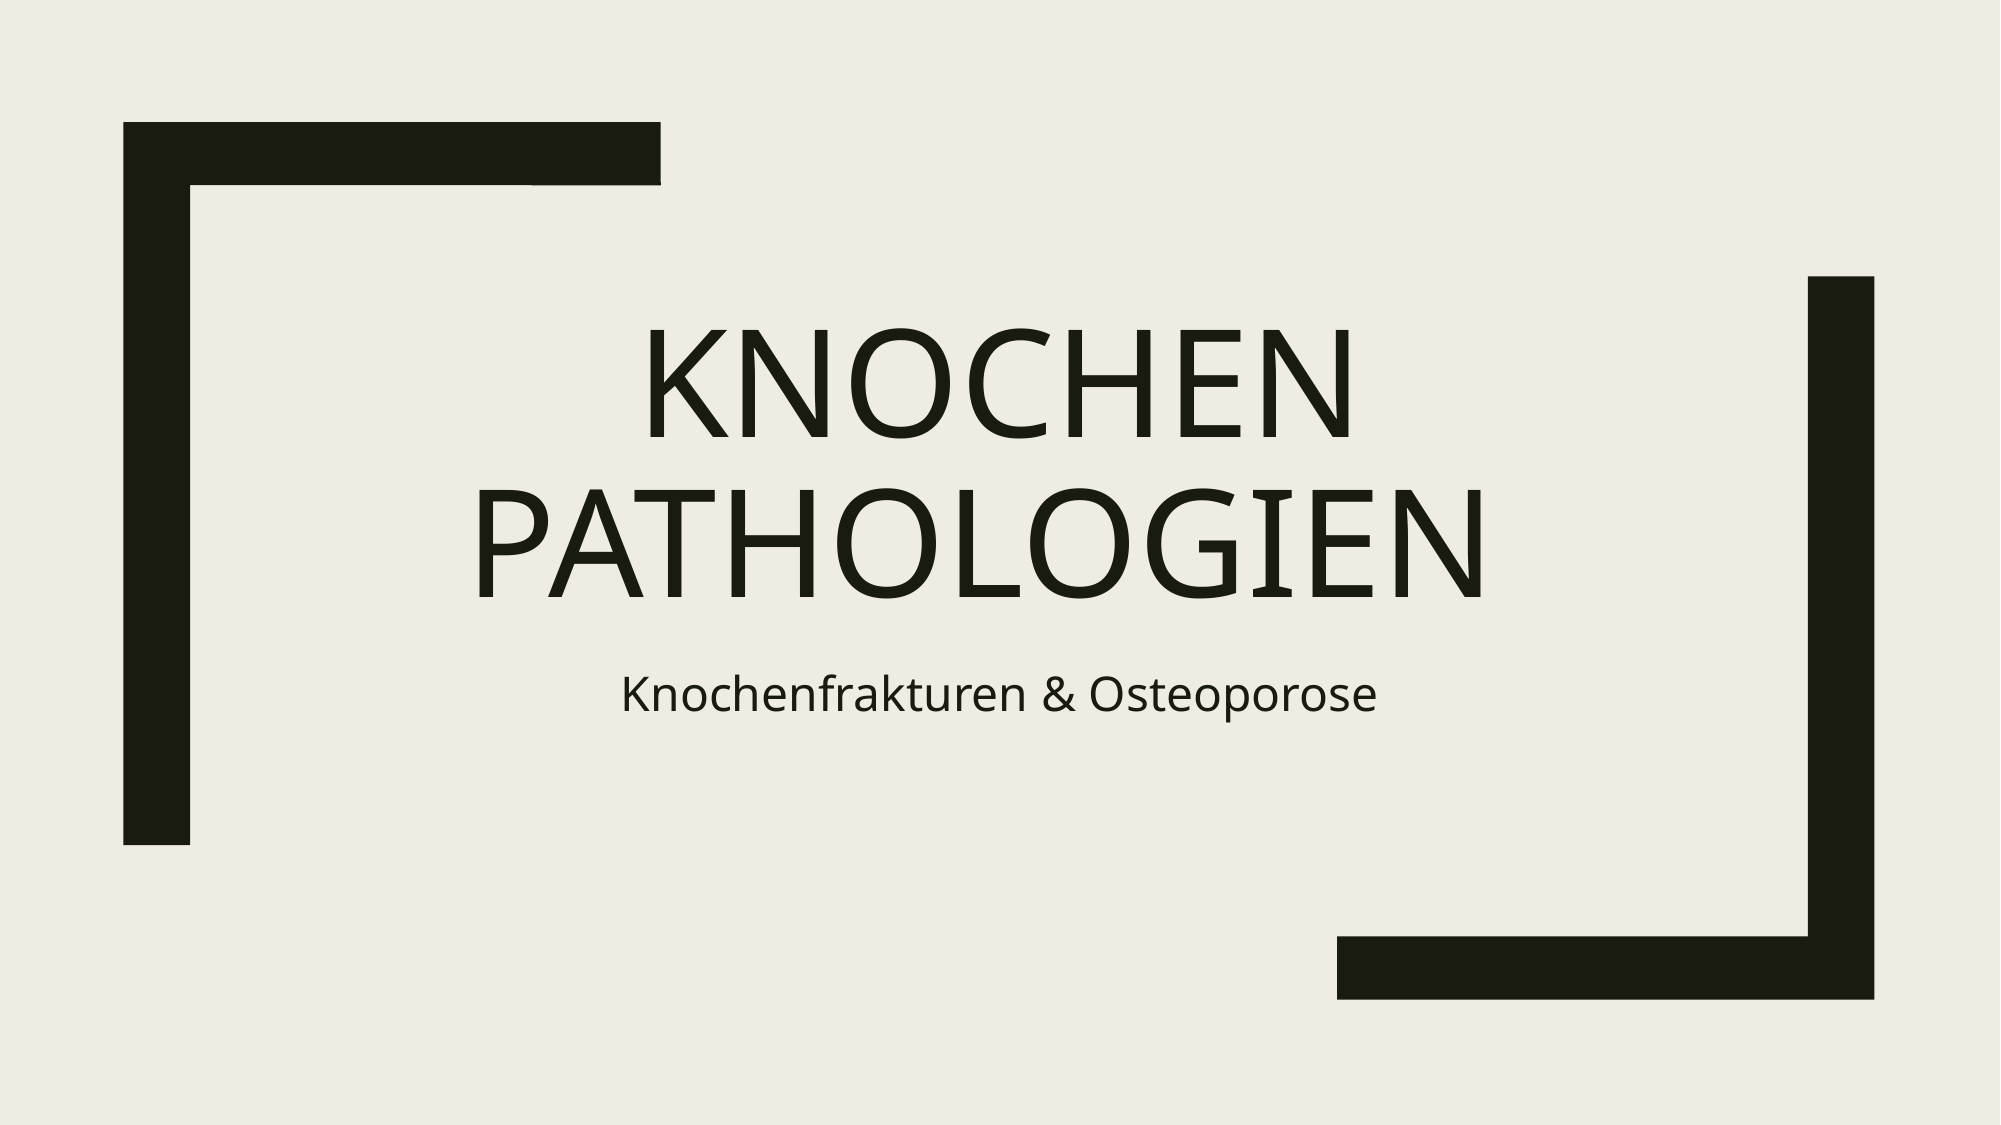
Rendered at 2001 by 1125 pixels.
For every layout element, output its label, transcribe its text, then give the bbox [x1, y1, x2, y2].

title Knochen Pathologien [314, 293, 1686, 638]
subtitle Knochenfrakturen & Osteoporose [439, 649, 1561, 828]
